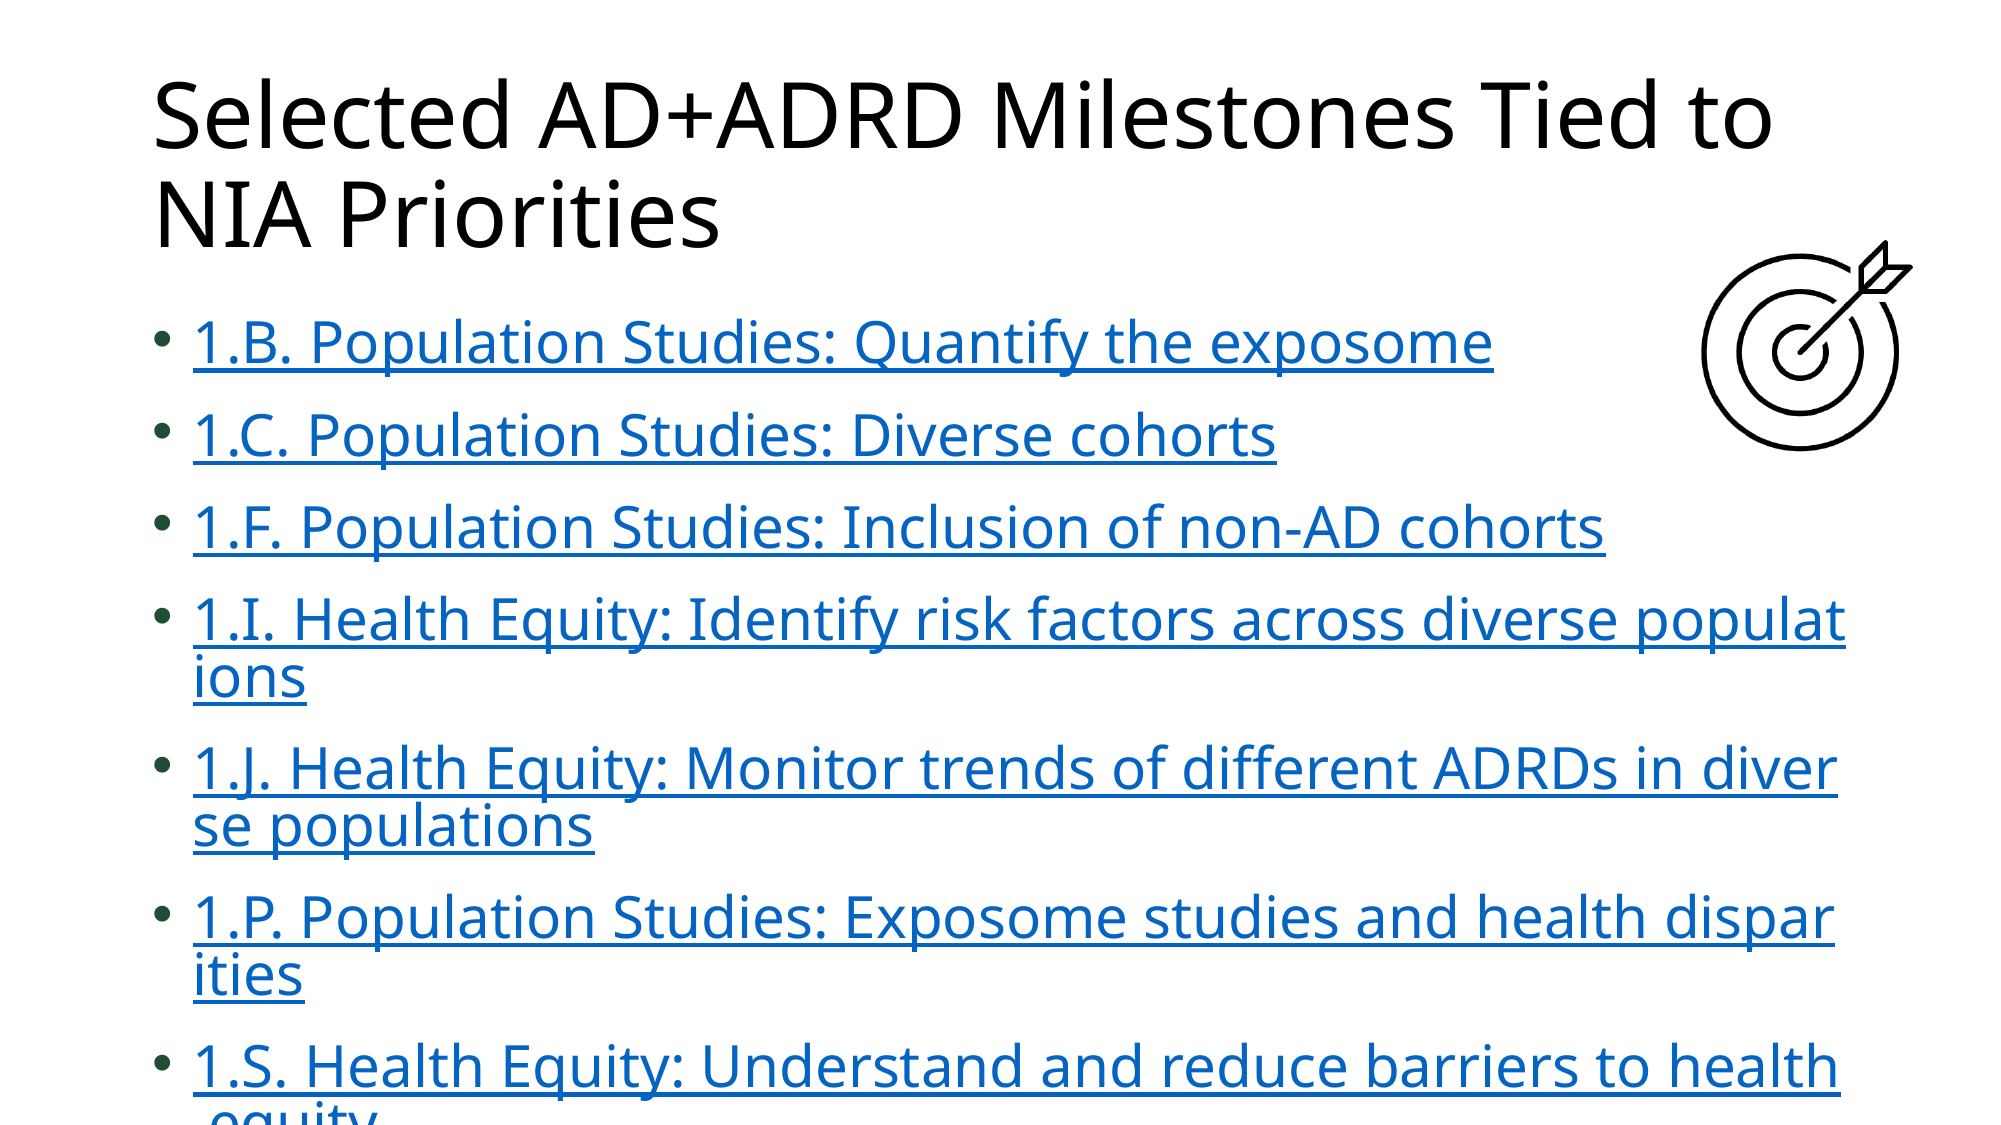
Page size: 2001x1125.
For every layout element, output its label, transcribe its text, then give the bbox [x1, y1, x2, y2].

list 1.B. Population Studies: Quantify the exposome 1.C. Population Studies: Diverse cohorts 1.F. Population Studies: Inclusion of non-AD cohorts 1.I. Health Equity: Identify risk factors across diverse populations 1.J. Health Equity: Monitor trends of different ADRDs in diverse populations 1.P. Population Studies: Exposome studies and health disparities 1.S. Health Equity: Understand and reduce barriers to health equity [137, 299, 1863, 1014]
title Selected AD+ADRD Milestones Tied to NIA Priorities [137, 59, 1863, 278]
picture [1674, 218, 1934, 478]
